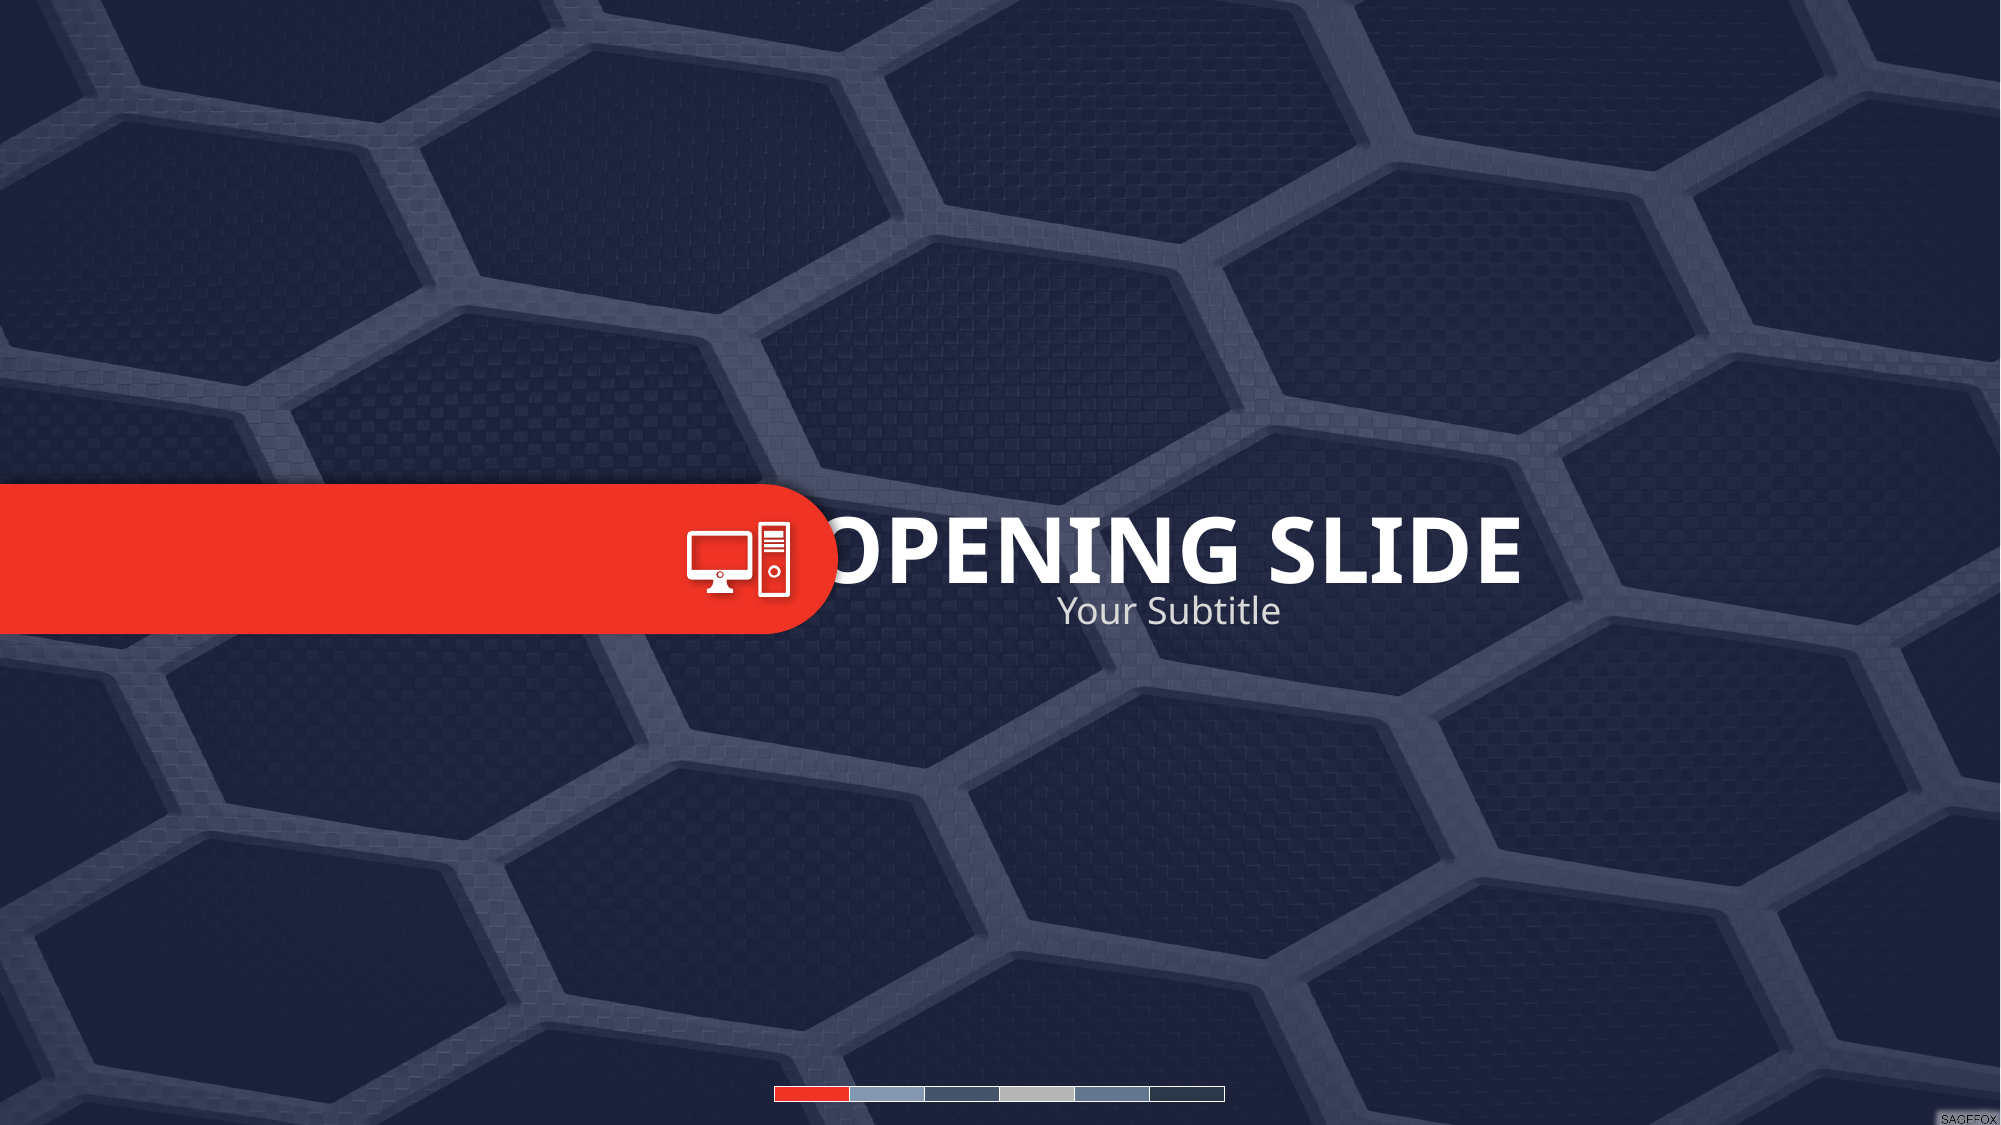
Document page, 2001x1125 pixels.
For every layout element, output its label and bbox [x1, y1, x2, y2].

text_box [687, 530, 716, 593]
text_box [774, 1086, 1225, 1102]
text_box [0, 483, 775, 636]
picture [1938, 1114, 1999, 1125]
text_box [716, 484, 1621, 641]
